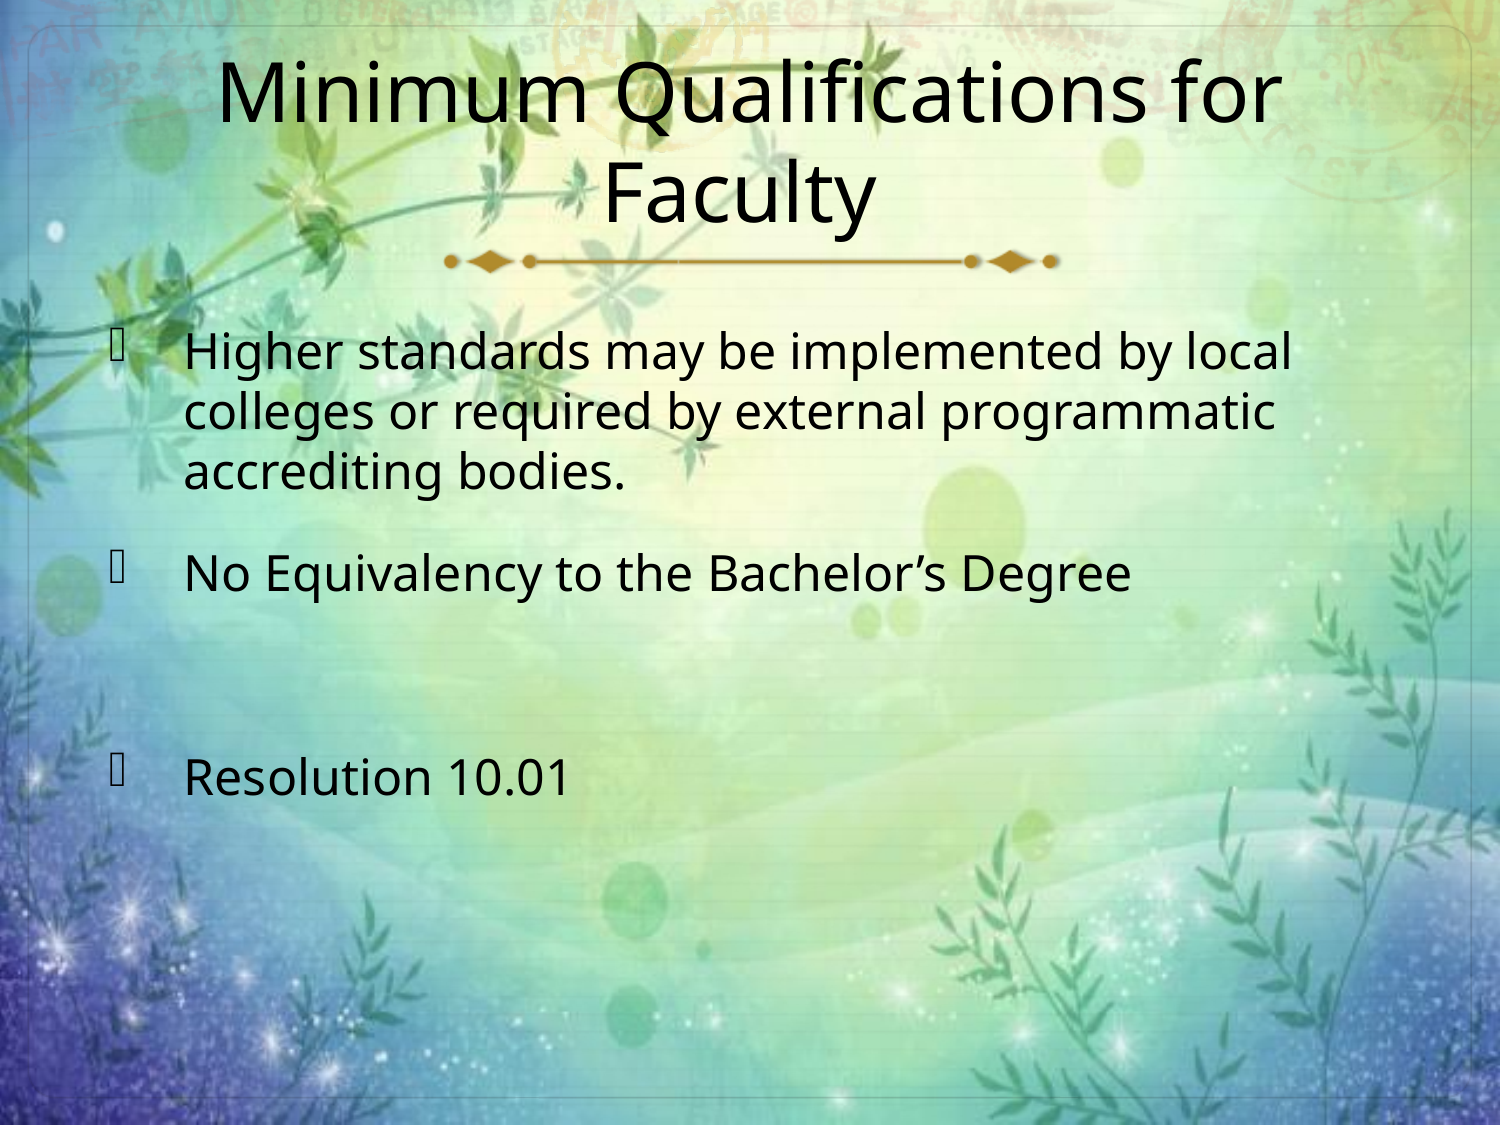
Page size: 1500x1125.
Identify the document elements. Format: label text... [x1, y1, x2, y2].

title Minimum Qualifications for Faculty [93, 45, 1407, 233]
picture [0, 0, 1500, 1125]
list Higher standards may be implemented by local colleges or required by external programmatic accrediting bodies. No Equivalency to the Bachelor’s Degree Resolution 10.01 [93, 312, 1407, 988]
